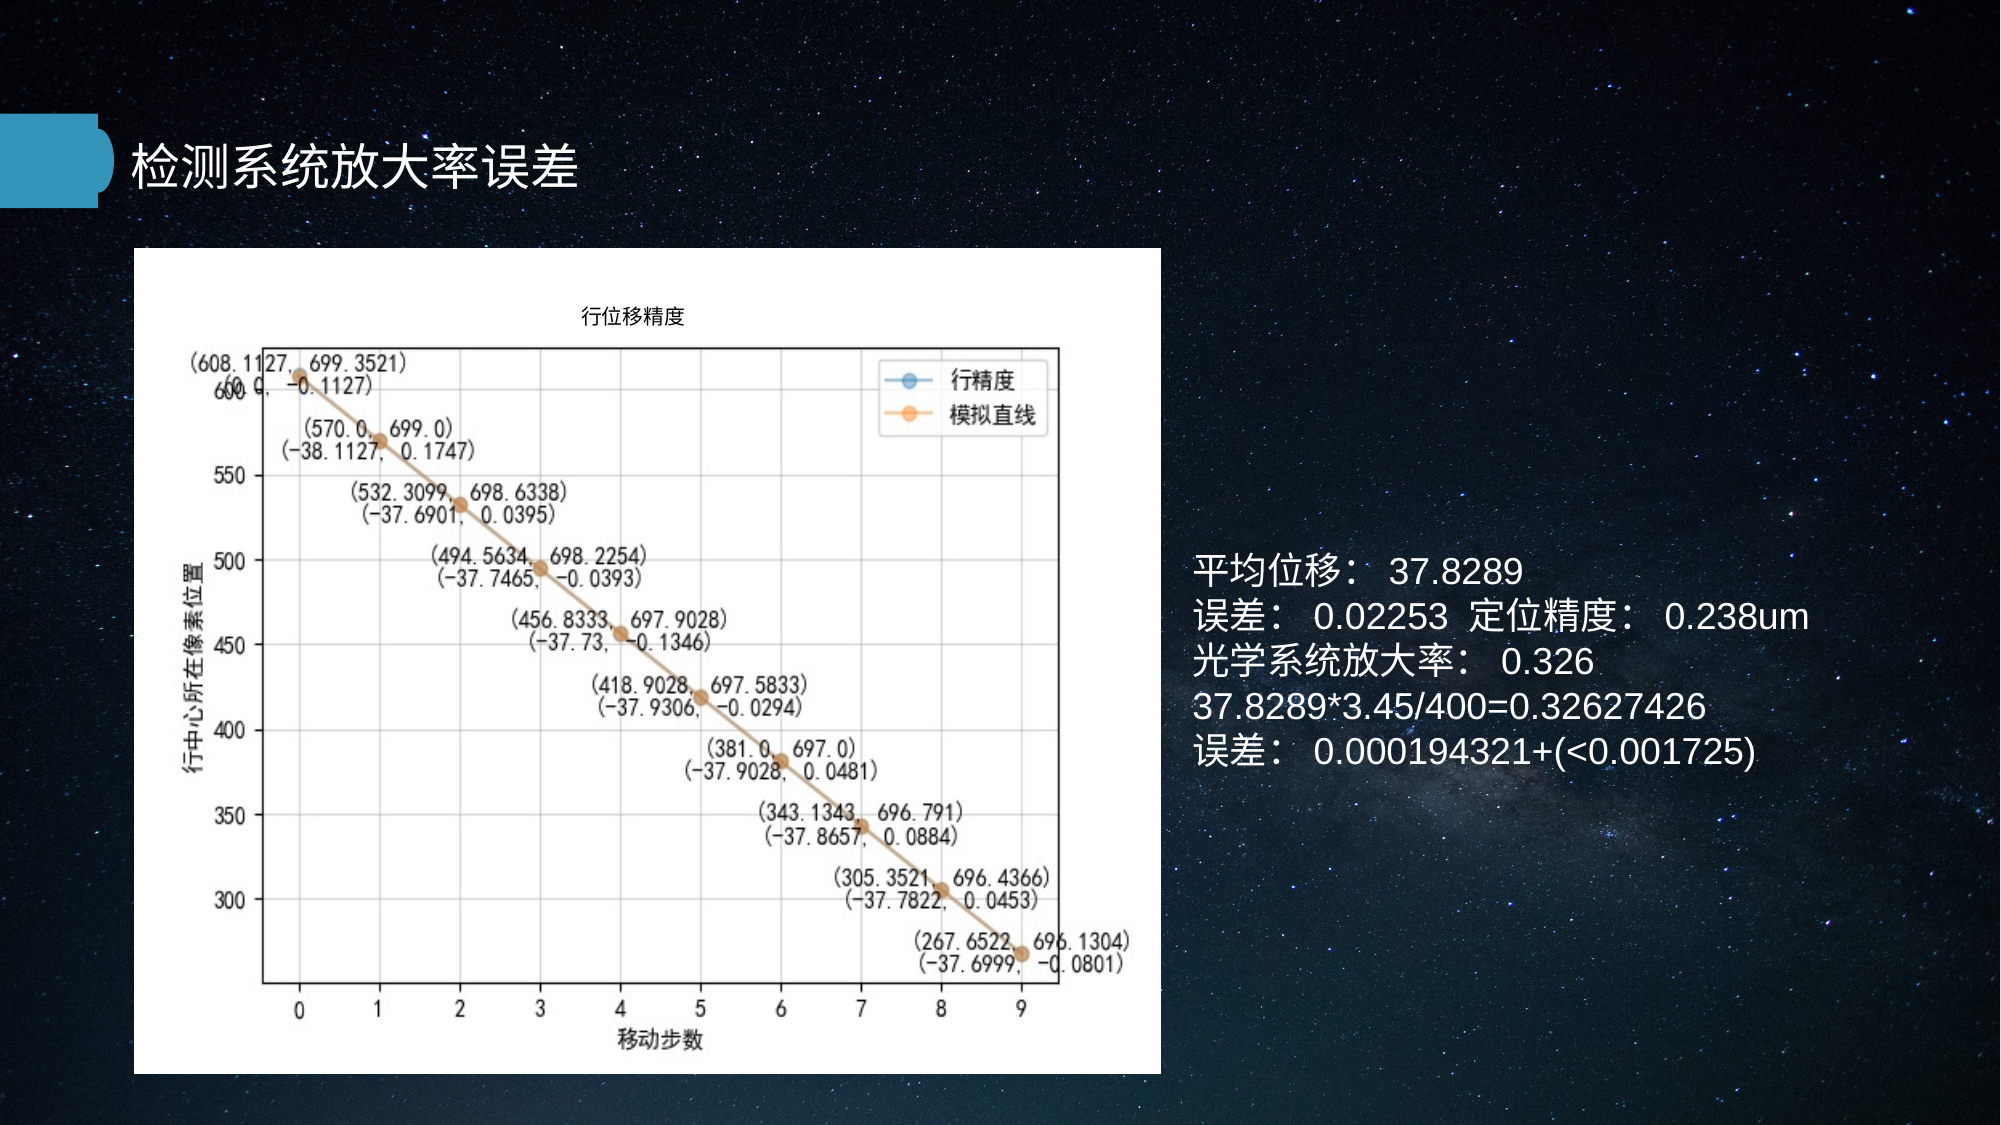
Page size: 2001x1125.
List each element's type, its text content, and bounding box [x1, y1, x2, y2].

text_box 平均位移：37.8289 误差：0.02253 定位精度：0.238um 光学系统放大率：0.326 37.8289*3.45/400=0.32627426 误差：0.000194321+(<0.001725) [1177, 539, 1943, 780]
picture [0, 0, 2001, 1125]
text_box 检测系统放大率误差 [115, 127, 689, 203]
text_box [134, 248, 1161, 1074]
